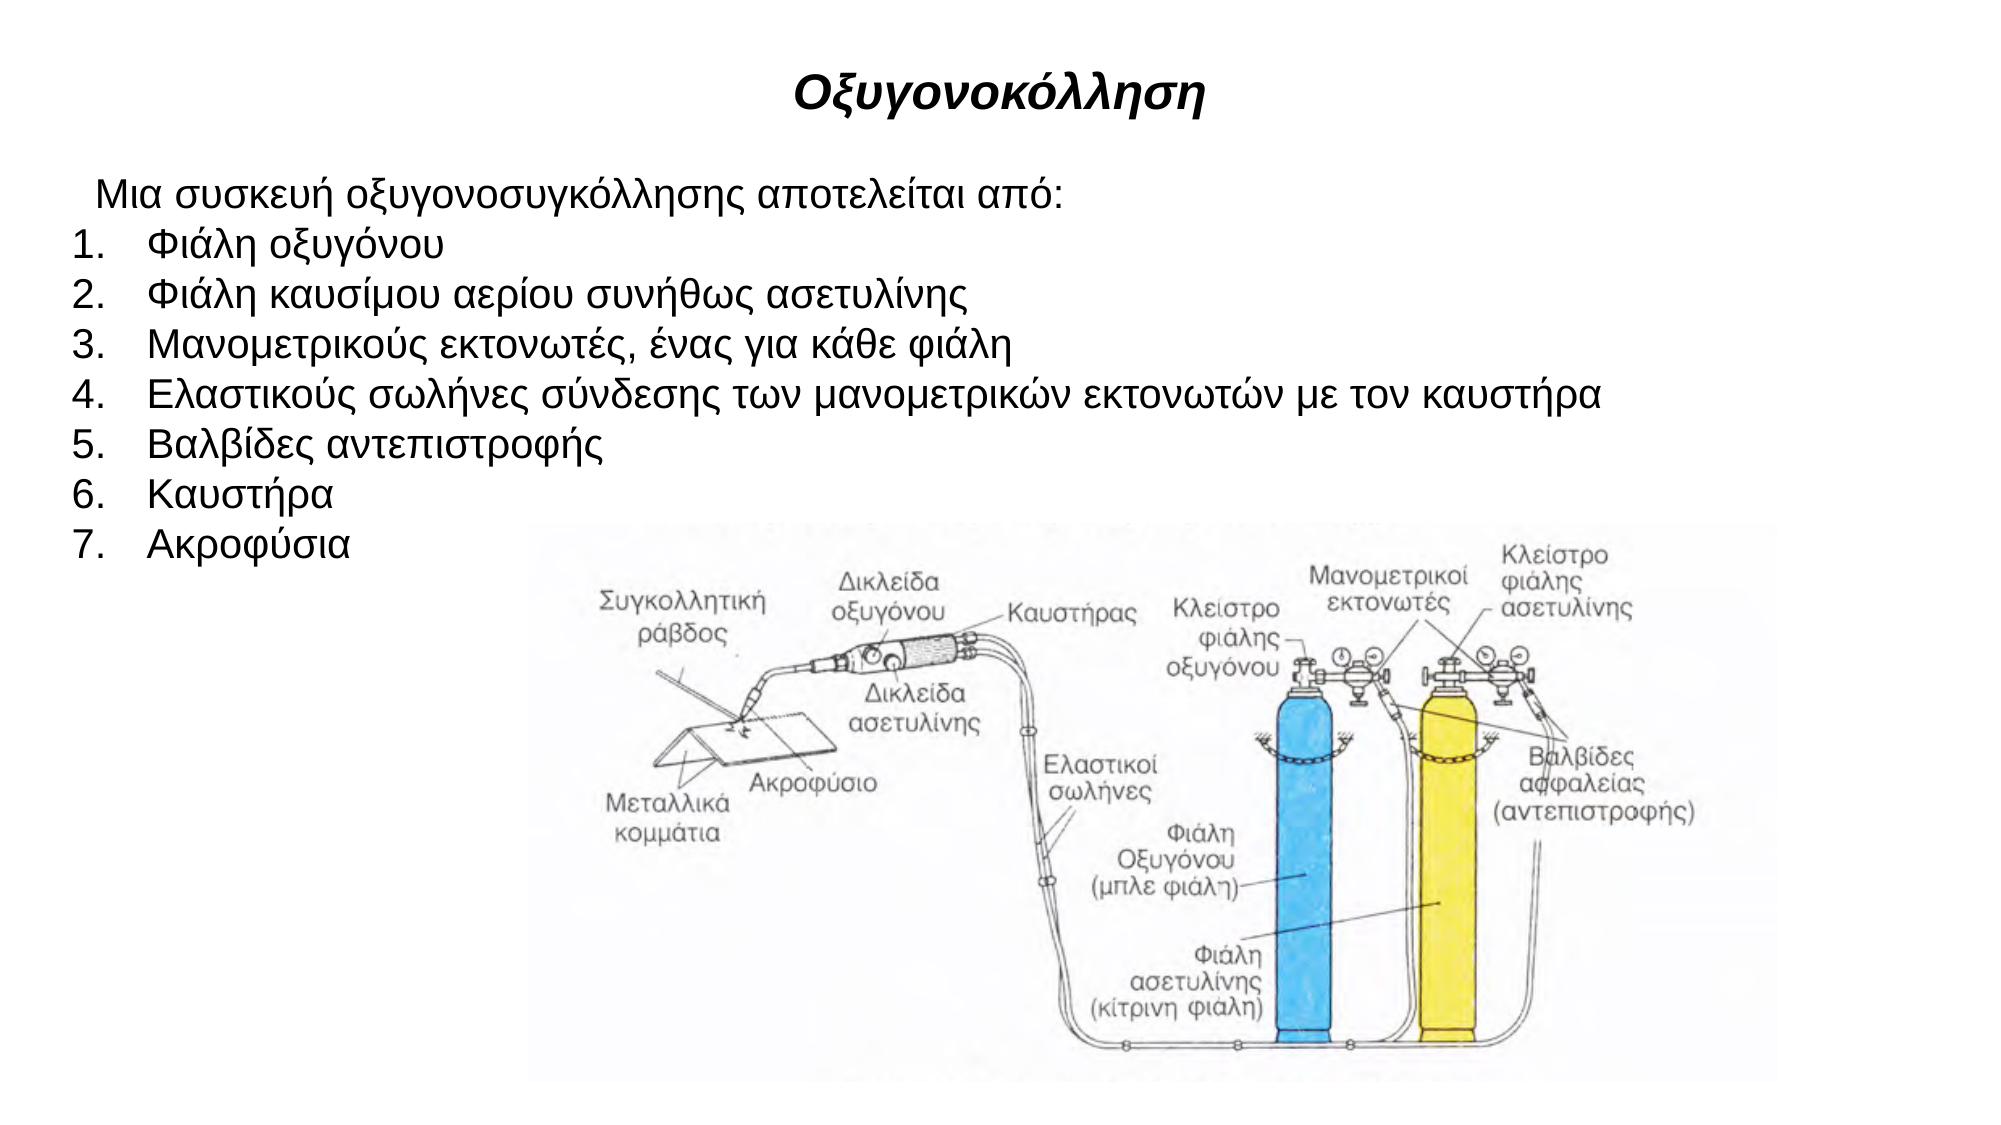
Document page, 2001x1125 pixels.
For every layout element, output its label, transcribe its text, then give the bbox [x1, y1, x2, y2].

picture [527, 523, 1778, 1082]
text_box Μια συσκευή οξυγονοσυγκόλλησης αποτελείται από: Φιάλη οξυγόνου Φιάλη καυσίμου αερίου συνήθως ασετυλίνης Μανομετρικούς εκτονωτές, ένας για κάθε φιάλη Ελαστικούς σωλήνες σύνδεσης των μανομετρικών εκτονωτών με τον καυστήρα Βαλβίδες αντεπιστροφής Καυστήρα Ακροφύσια [56, 159, 1821, 574]
title Οξυγονοκόλληση [137, 59, 1863, 128]
